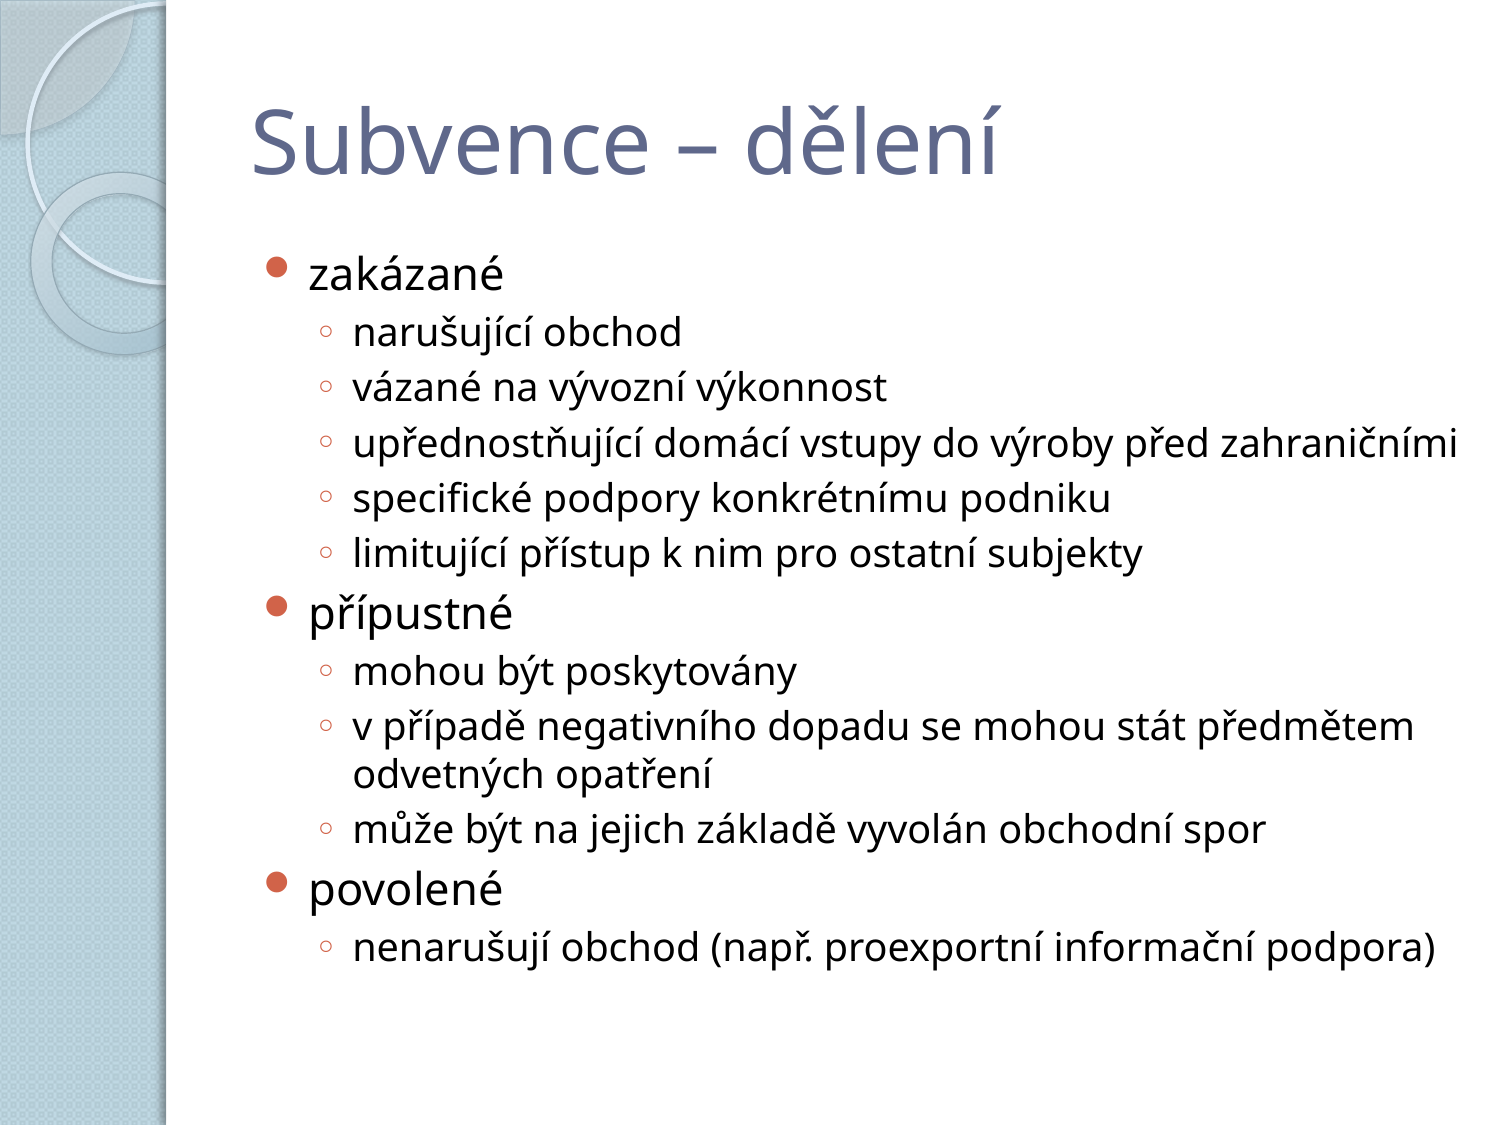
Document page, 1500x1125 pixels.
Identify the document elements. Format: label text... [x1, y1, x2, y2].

title Subvence – dělení [235, 45, 1466, 233]
list zakázané narušující obchod vázané na vývozní výkonnost upřednostňující domácí vstupy do výroby před zahraničními specifické podpory konkrétnímu podniku limitující přístup k nim pro ostatní subjekty přípustné mohou být poskytovány v případě negativního dopadu se mohou stát předmětem odvetných opatření může být na jejich základě vyvolán obchodní spor povolené nenarušují obchod (např. proexportní informační podpora) [235, 237, 1483, 1025]
